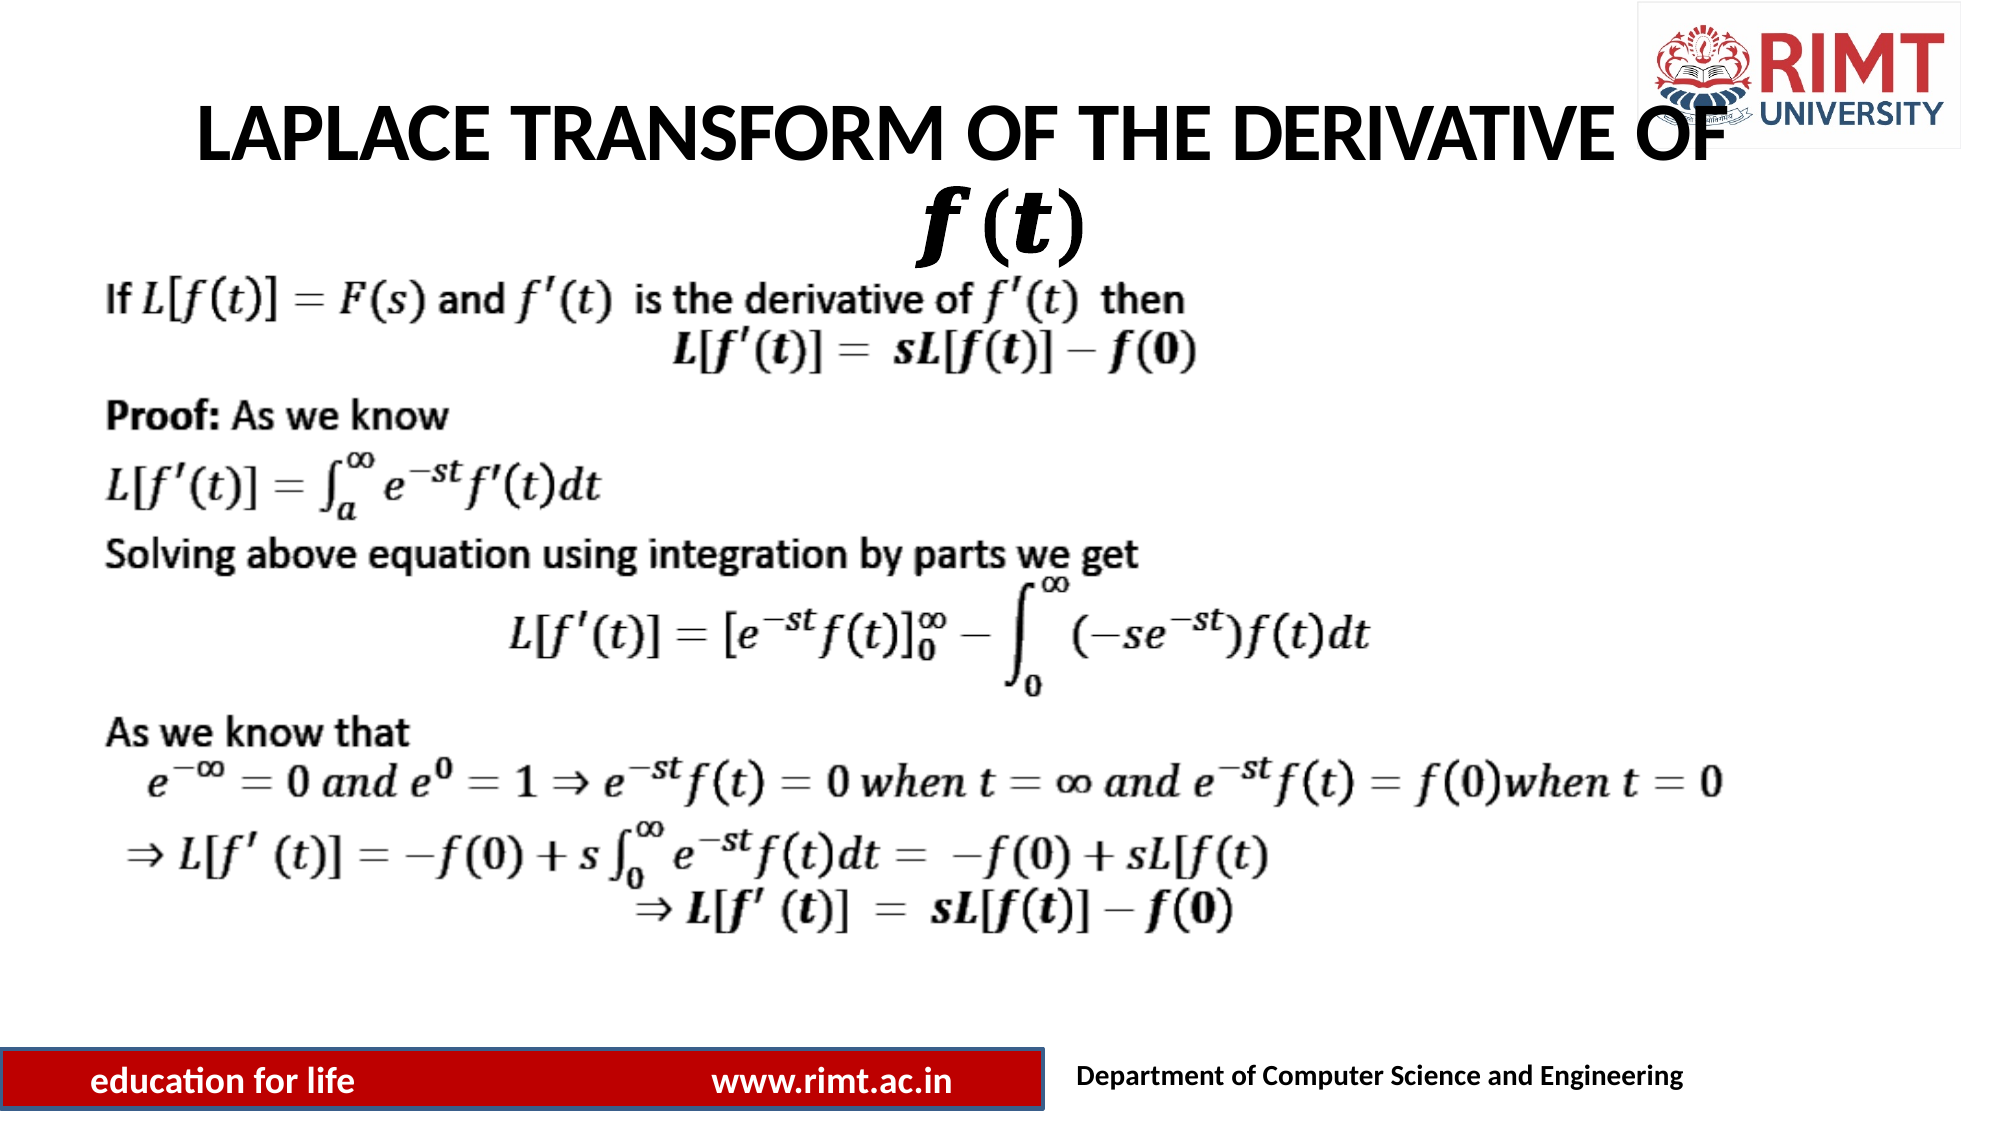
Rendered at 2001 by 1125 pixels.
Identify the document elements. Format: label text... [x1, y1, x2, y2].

picture [1637, 1, 1961, 149]
picture [85, 245, 1798, 1015]
text_box Department of Computer Science and Engineering [1042, 1044, 1718, 1104]
text_box education for life www.rimt.ac.in [0, 1047, 1045, 1111]
title LAPLACE TRANSFORM OF THE DERIVATIVE OF 𝒇(𝒕) [117, 70, 1809, 272]
